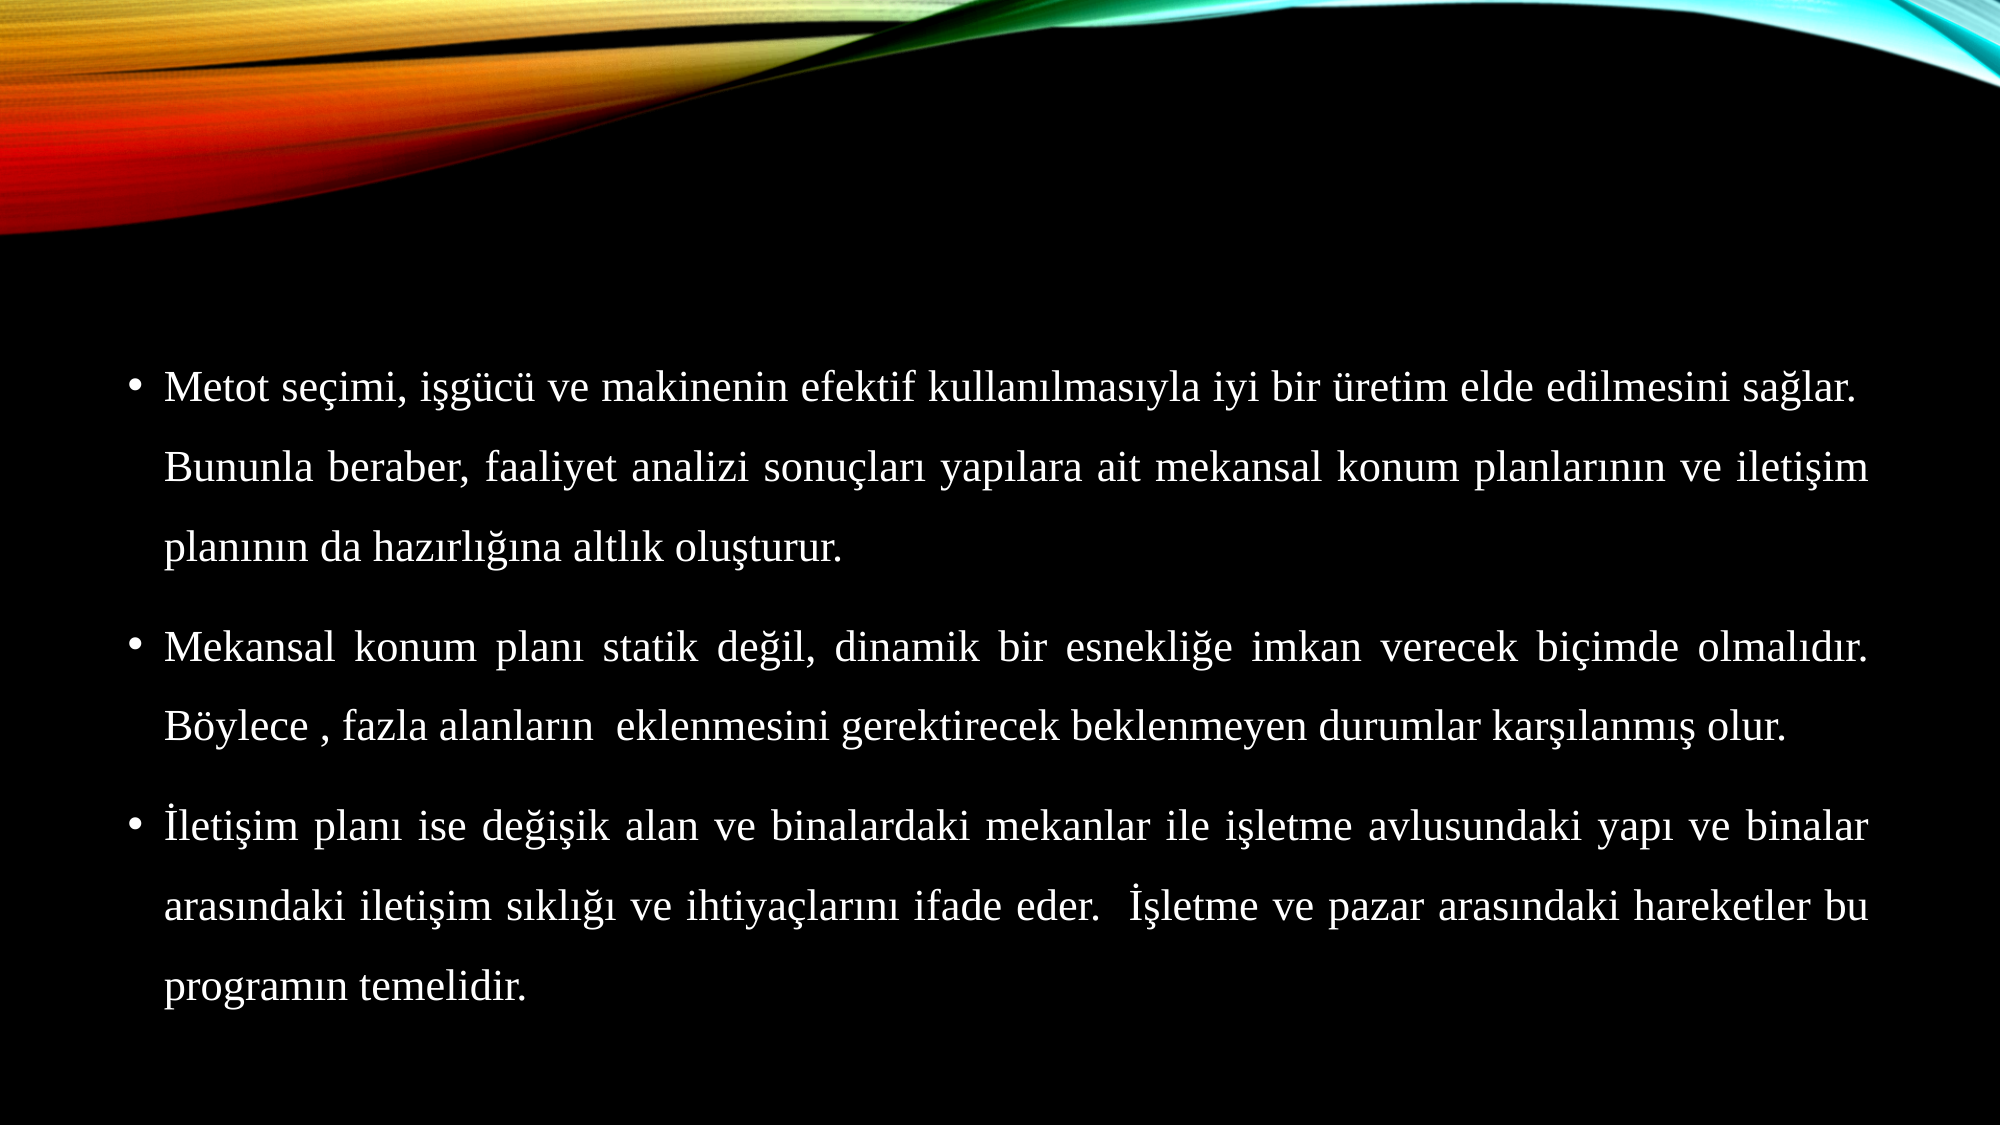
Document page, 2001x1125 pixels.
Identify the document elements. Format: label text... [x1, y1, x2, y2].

picture [0, 0, 2000, 237]
list Metot seçimi, işgücü ve makinenin efektif kullanılmasıyla iyi bir üretim elde edilmesini sağlar. Bununla beraber, faaliyet analizi sonuçları yapılara ait mekansal konum planlarının ve iletişim planının da hazırlığına altlık oluşturur. Mekansal konum planı statik değil, dinamik bir esnekliğe imkan verecek biçimde olmalıdır. Böylece , fazla alanların eklenmesini gerektirecek beklenmeyen durumlar karşılanmış olur. İletişim planı ise değişik alan ve binalardaki mekanlar ile işletme avlusundaki yapı ve binalar arasındaki iletişim sıklığı ve ihtiyaçlarını ifade eder. İşletme ve pazar arasındaki hareketler bu programın temelidir. [112, 323, 1888, 1021]
